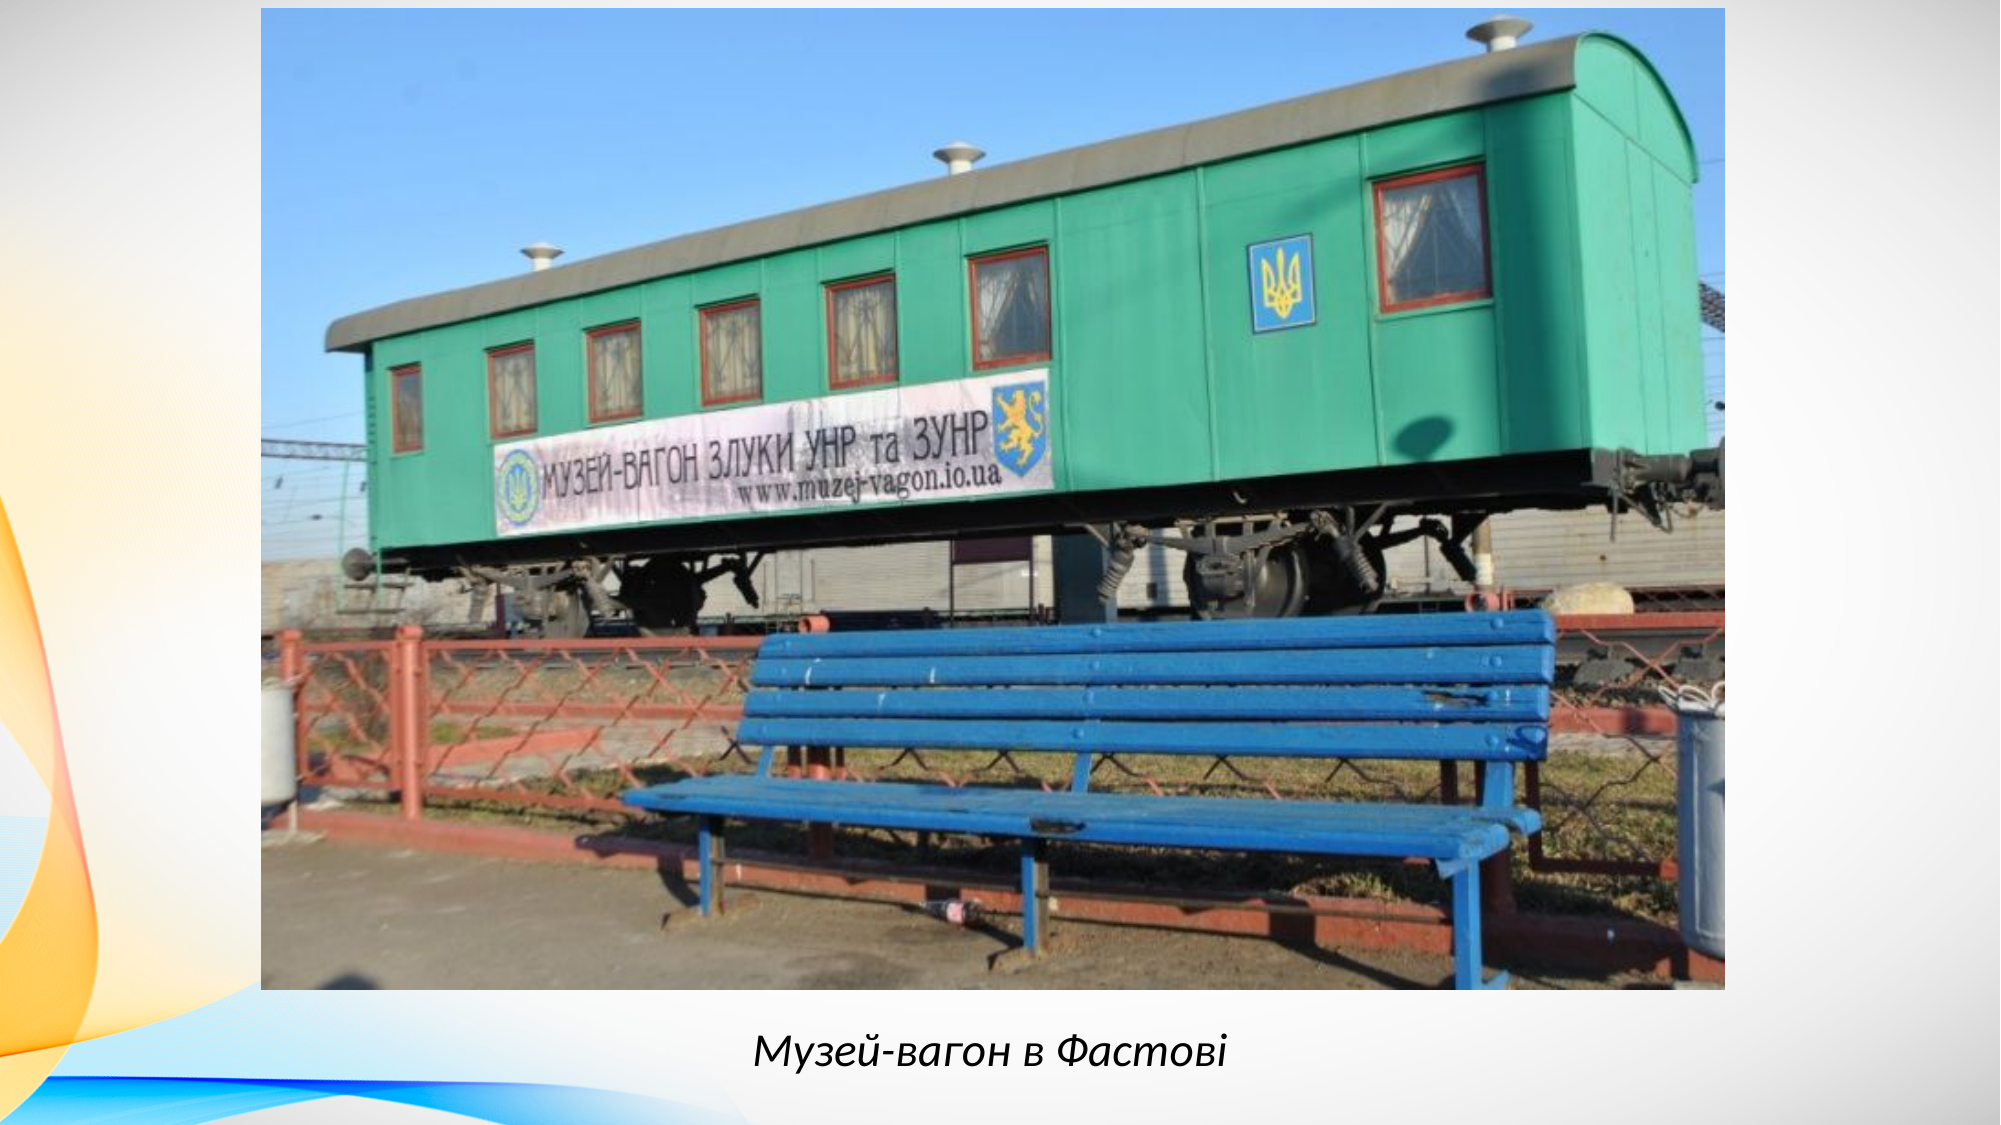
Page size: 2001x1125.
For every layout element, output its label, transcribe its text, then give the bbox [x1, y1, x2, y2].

picture [0, 0, 2000, 1125]
list Музей-вагон в Фастові [344, 1018, 1636, 1085]
